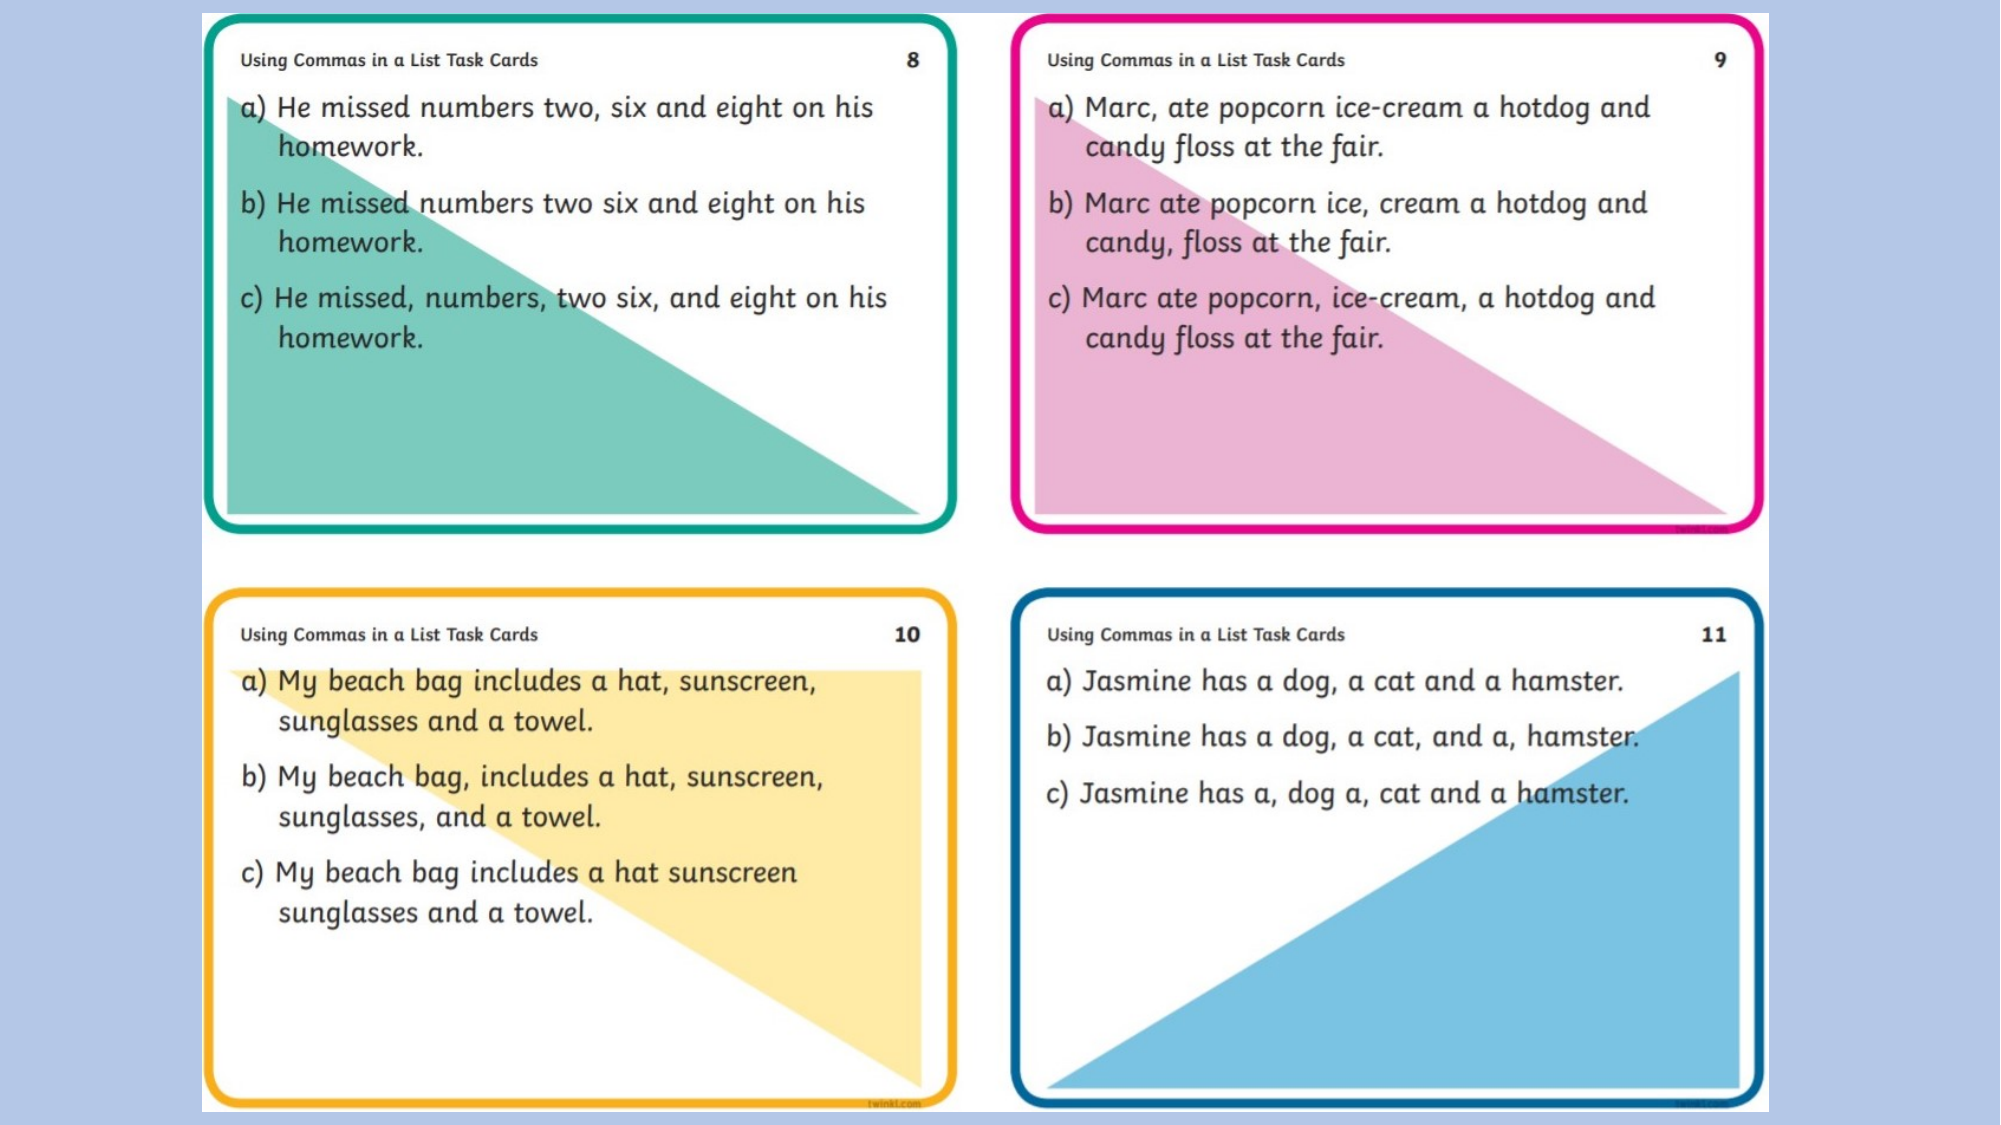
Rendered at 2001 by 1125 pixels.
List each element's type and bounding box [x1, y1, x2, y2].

picture [202, 13, 1769, 1112]
